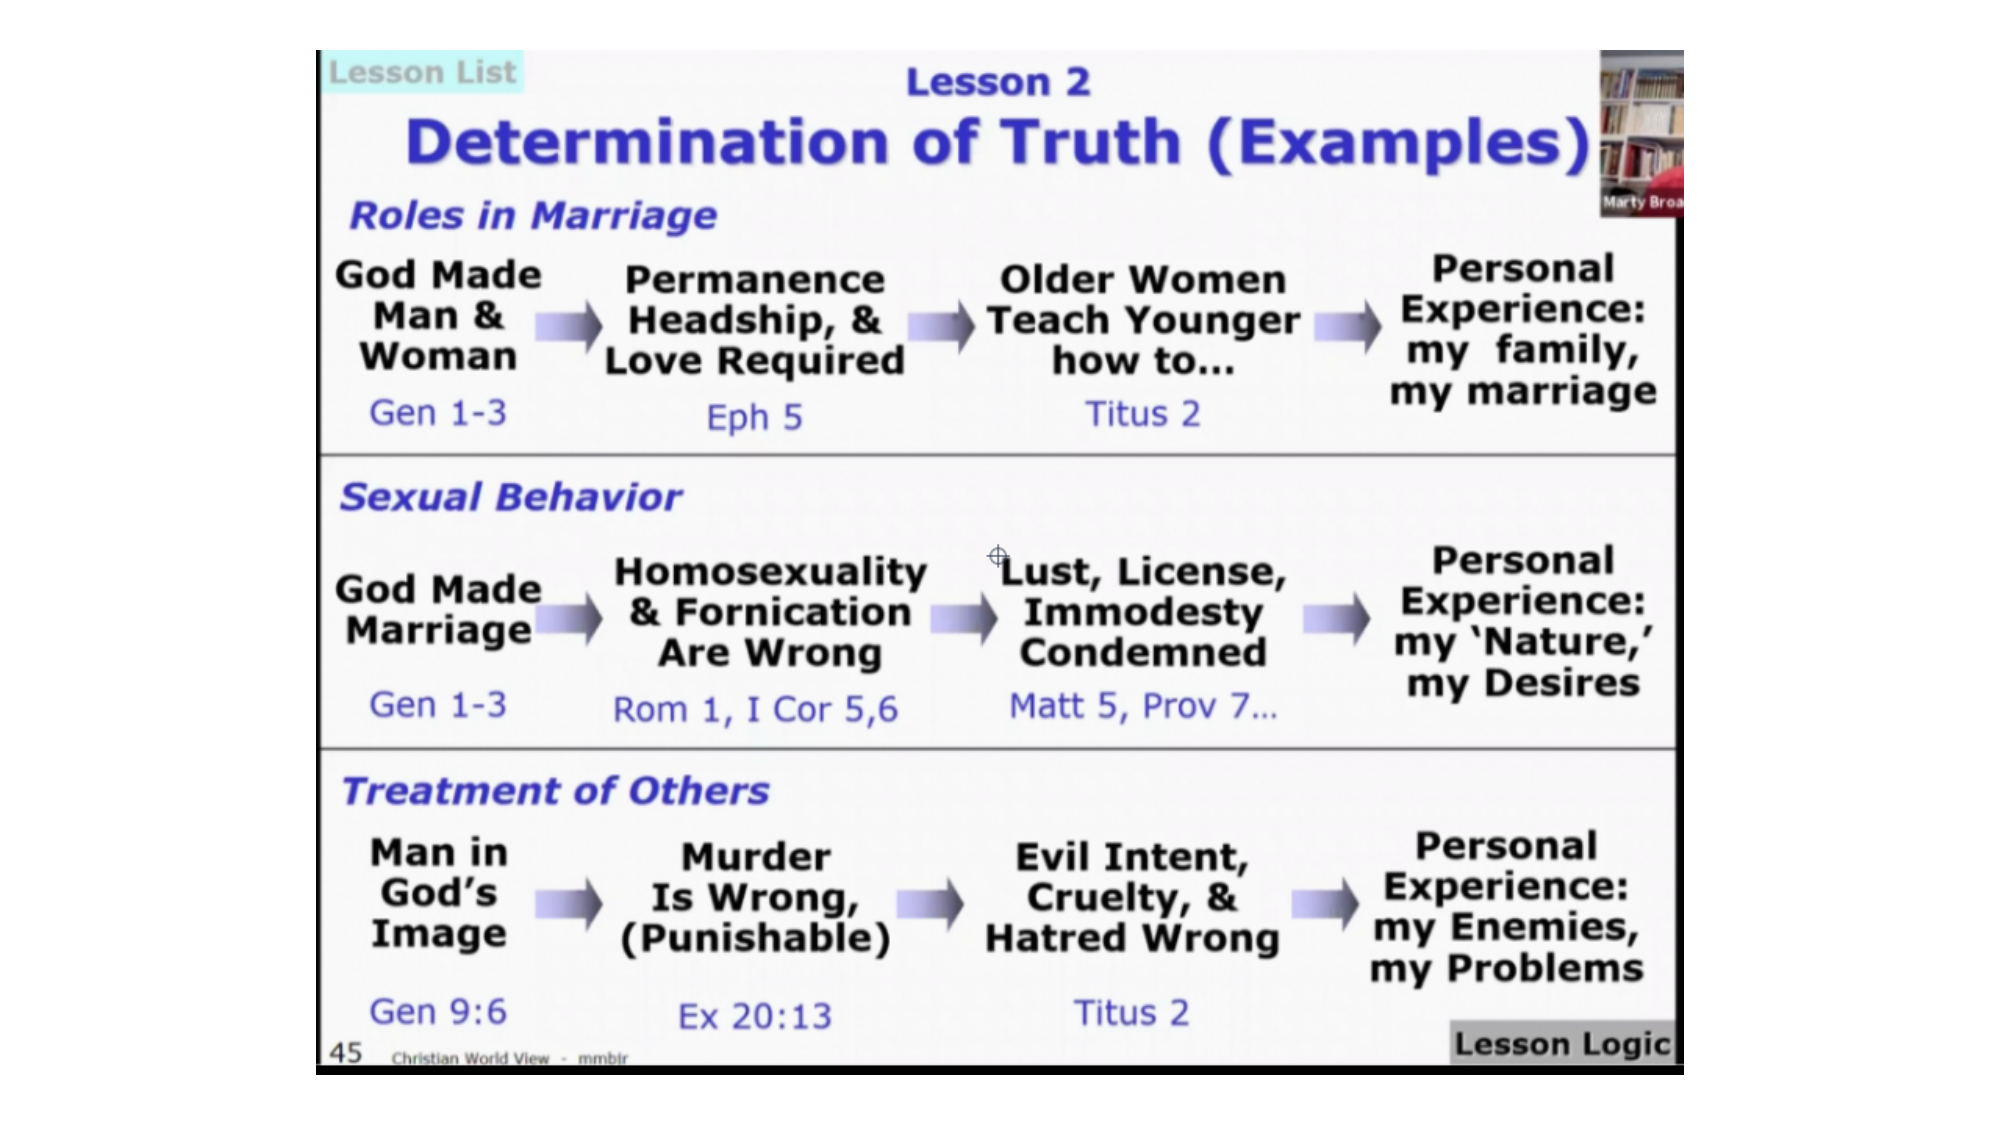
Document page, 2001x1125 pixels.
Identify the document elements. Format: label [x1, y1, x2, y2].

picture [316, 50, 1684, 1075]
